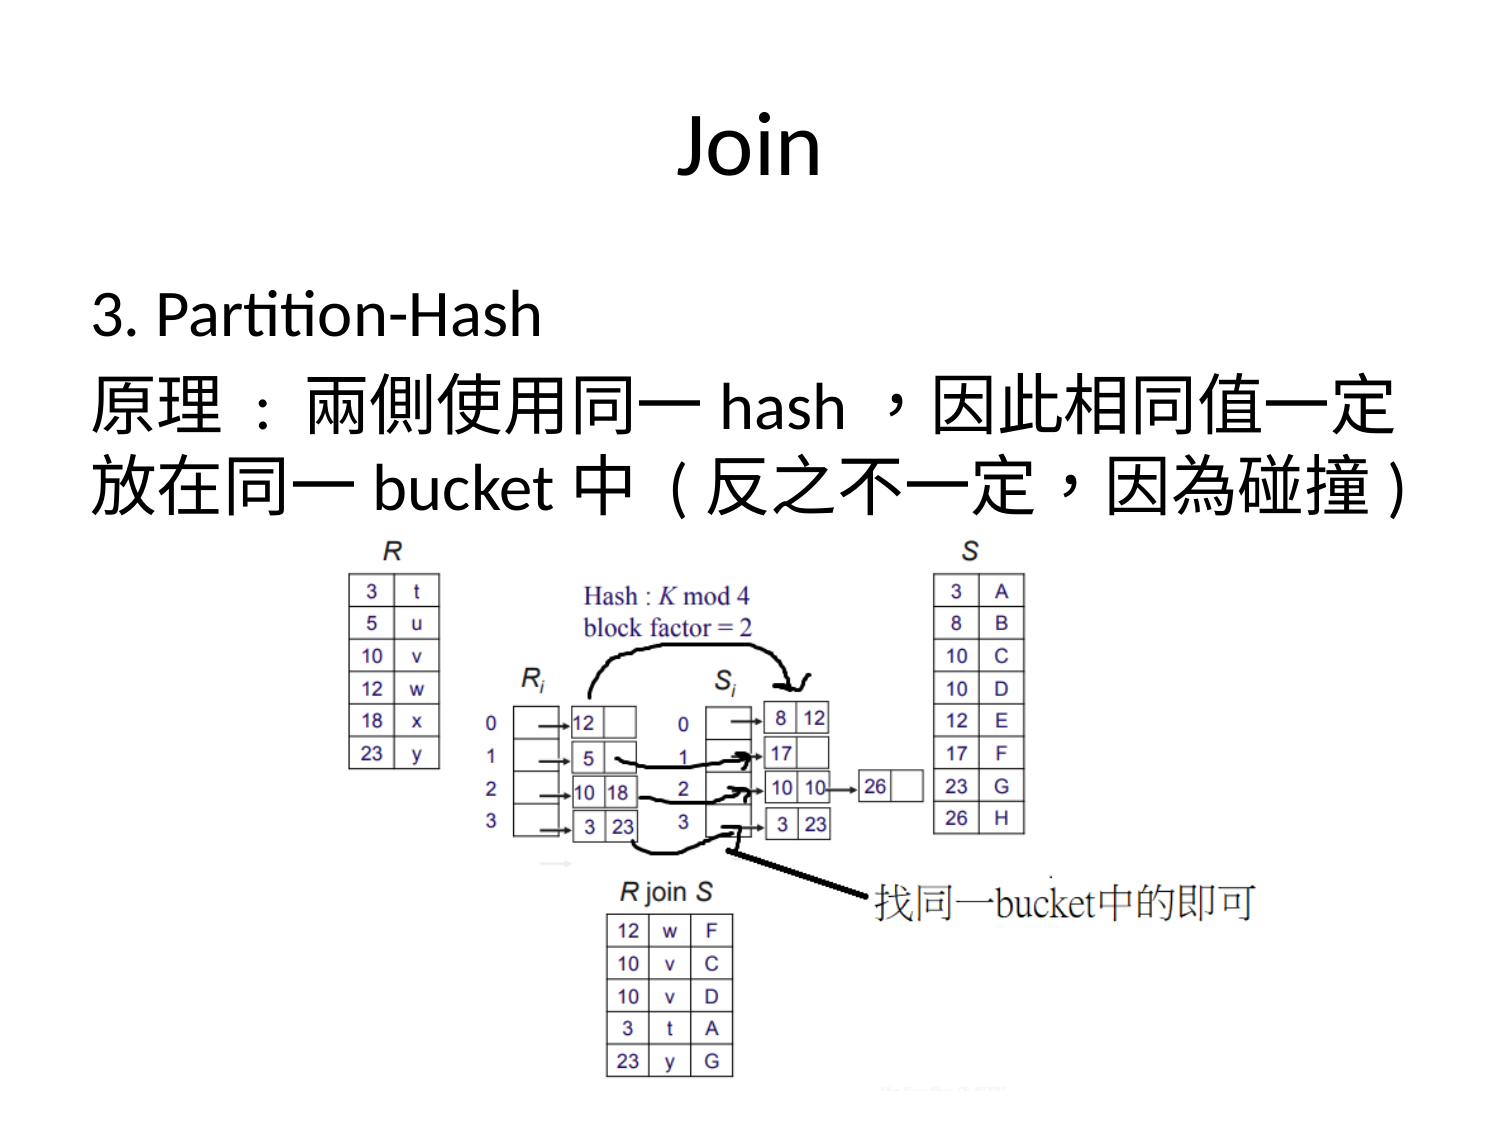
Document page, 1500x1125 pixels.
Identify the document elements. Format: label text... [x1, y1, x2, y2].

list 3. Partition-Hash 原理 : 兩側使用同一hash，因此相同值一定放在同一bucket中 (反之不一定，因為碰撞) [75, 262, 1425, 1005]
title Join [75, 45, 1425, 233]
picture [322, 530, 1271, 1091]
